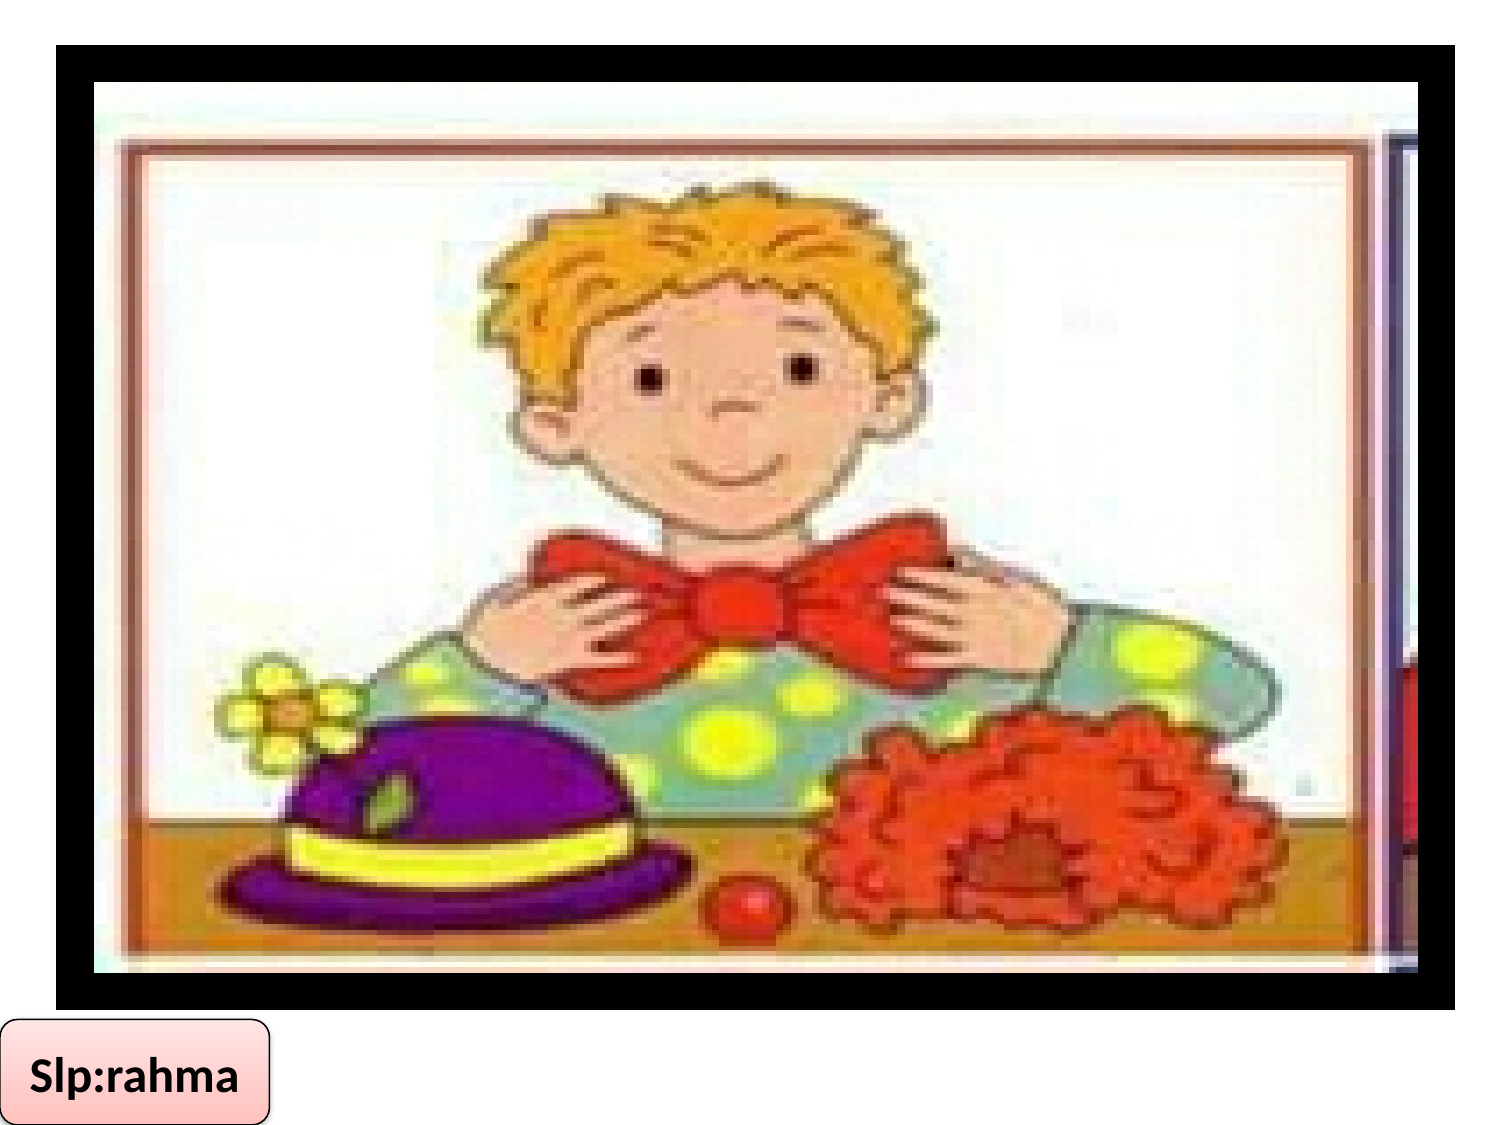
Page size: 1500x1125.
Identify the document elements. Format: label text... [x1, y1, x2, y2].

text_box Slp:rahma [0, 1018, 271, 1125]
picture [93, 81, 1419, 973]
